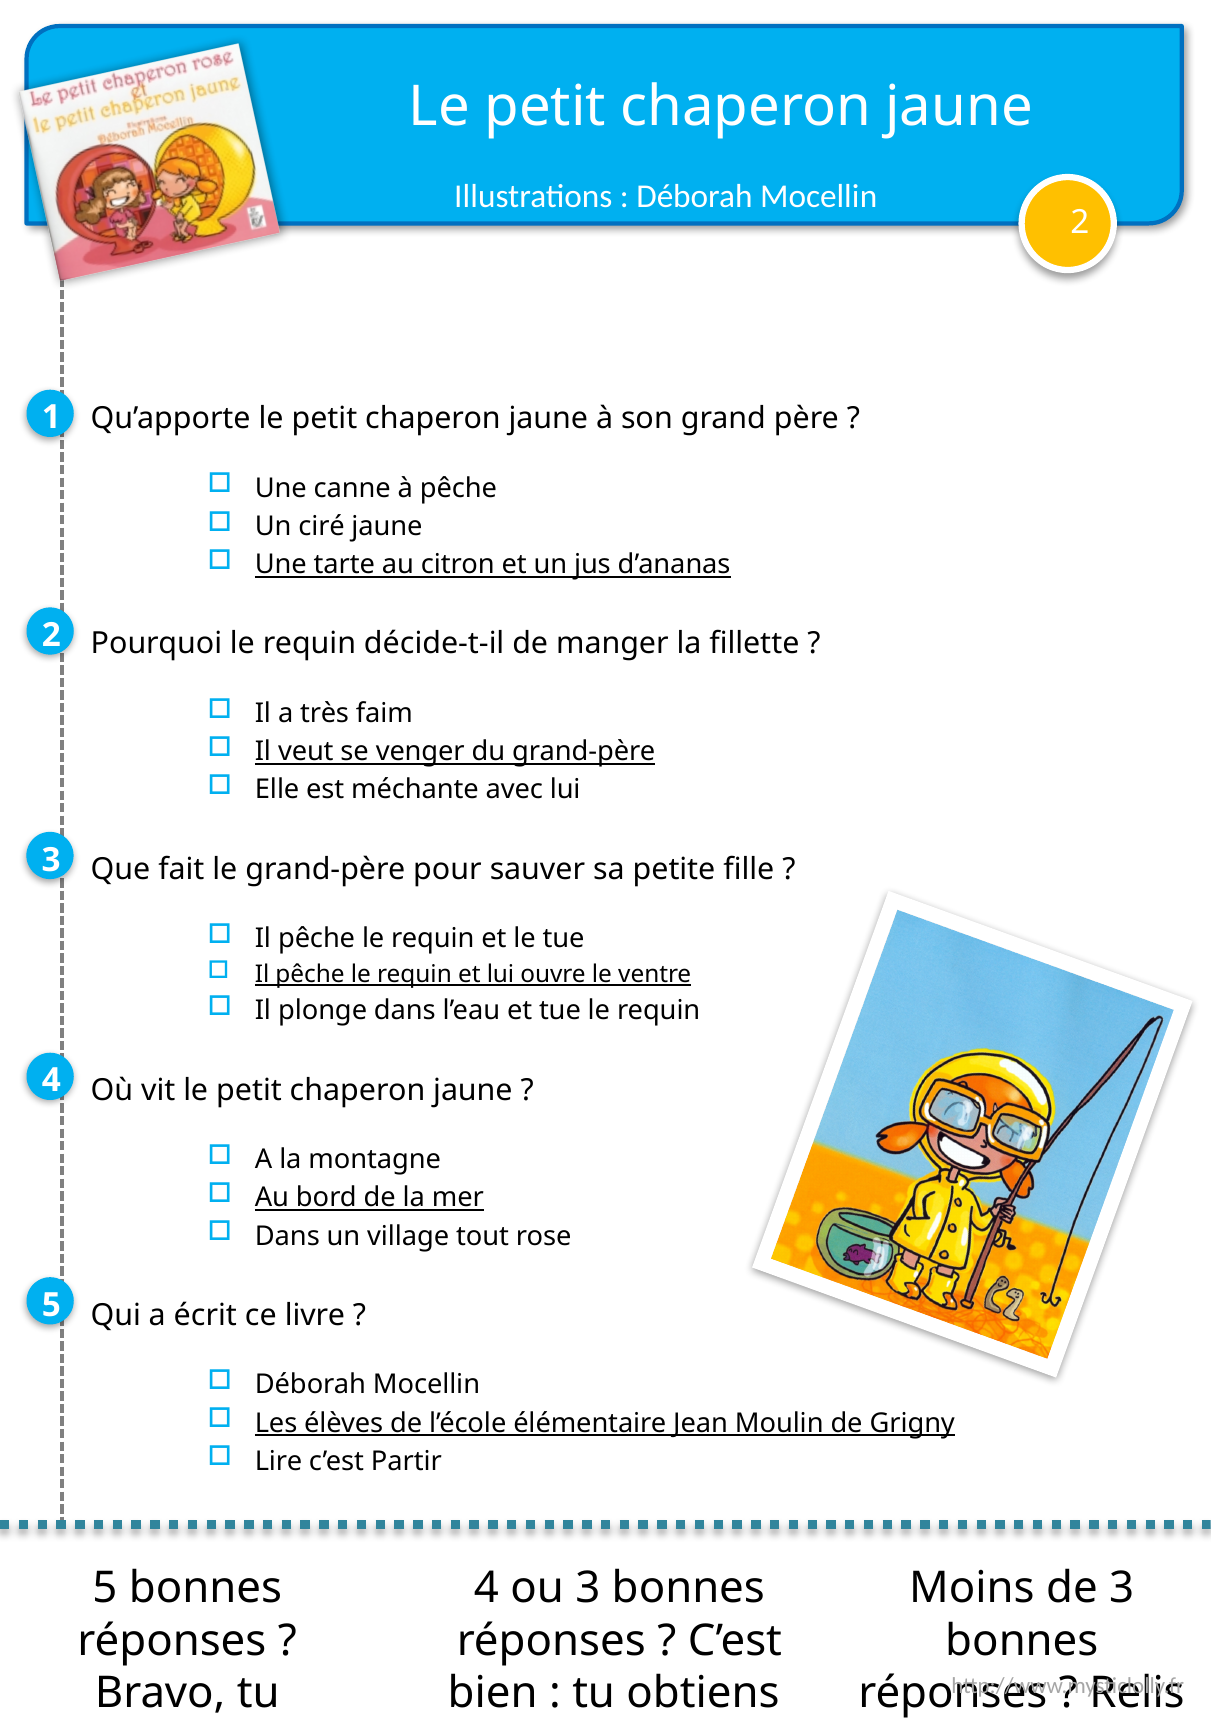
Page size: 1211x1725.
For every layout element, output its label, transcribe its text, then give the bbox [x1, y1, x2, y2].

title Le petit chaperon jaune [286, 35, 1156, 171]
picture [772, 911, 1173, 1358]
list Qu’apporte le petit chaperon jaune à son grand père ? Une canne à pêche Un ciré jaune Une tarte au citron et un jus d’ananas Pourquoi le requin décide-t-il de manger la fillette ? Il a très faim Il veut se venger du grand-père Elle est méchante avec lui Que fait le grand-père pour sauver sa petite fille ? Il pêche le requin et le tue Il pêche le requin et lui ouvre le ventre Il plonge dans l’eau et tue le requin Où vit le petit chaperon jaune ? A la montagne Au bord de la mer Dans un village tout rose Qui a écrit ce livre ? Déborah Mocellin Les élèves de l’école élémentaire Jean Moulin de Grigny Lire c’est Partir [73, 389, 1192, 1489]
picture [19, 44, 279, 292]
list 2 [1038, 192, 1107, 262]
list Illustrations : Déborah Mocellin [340, 165, 895, 259]
